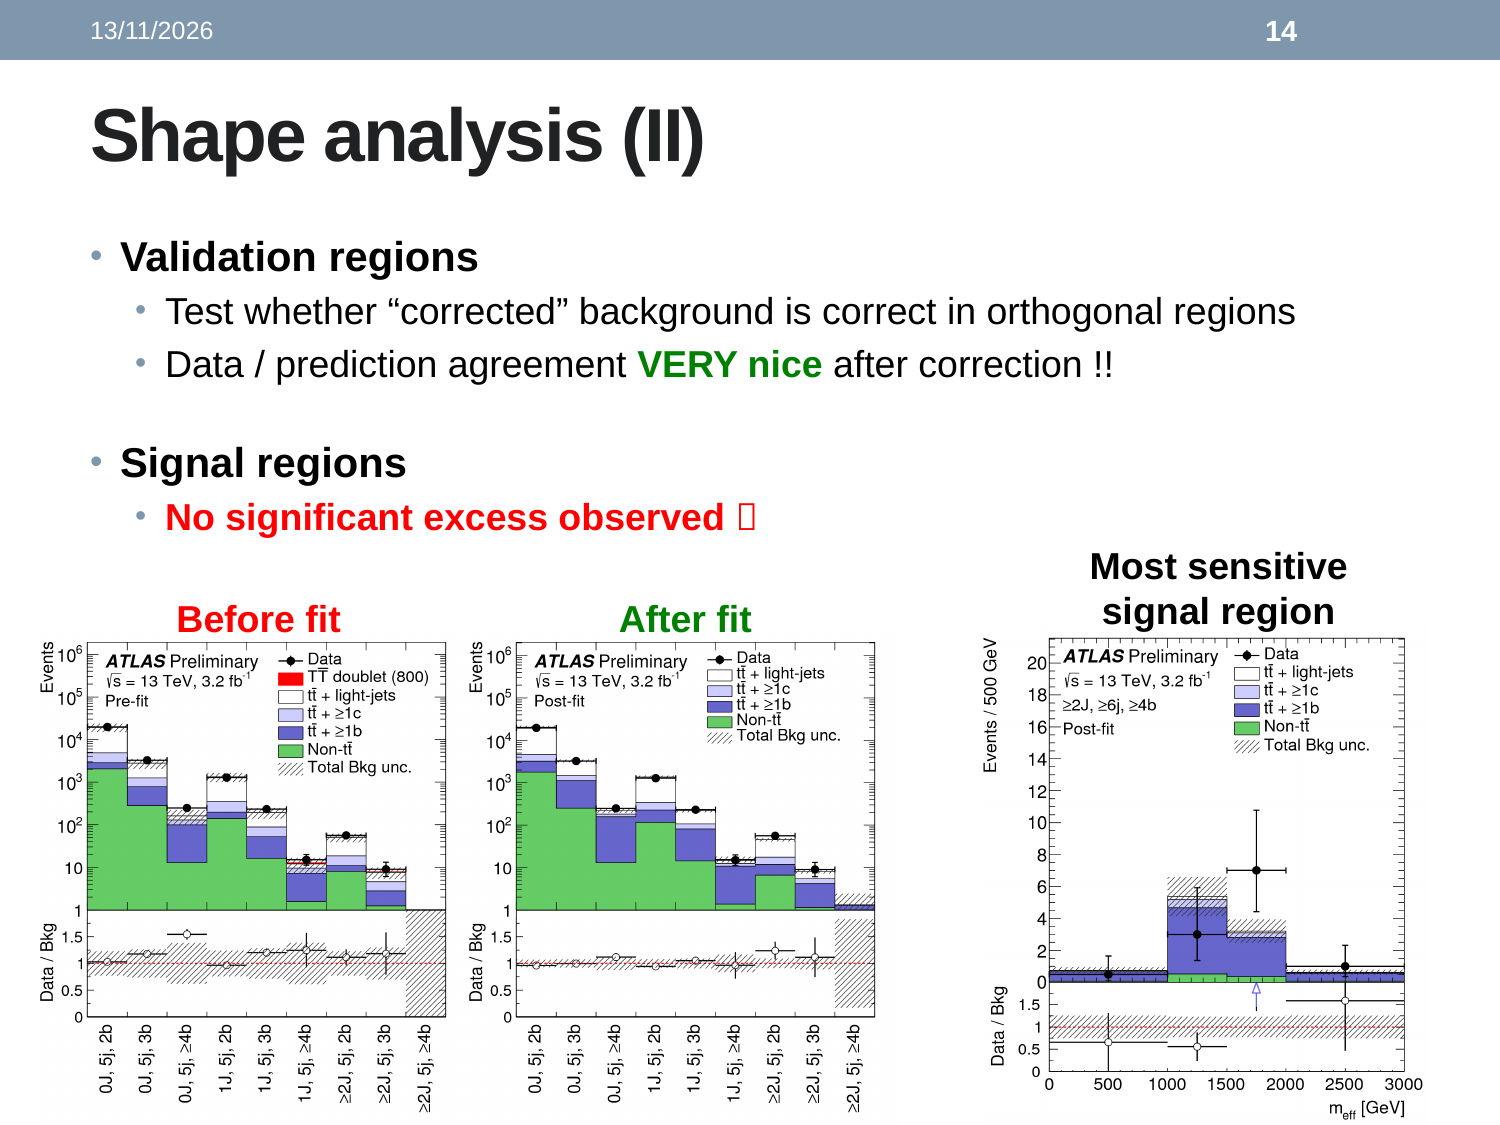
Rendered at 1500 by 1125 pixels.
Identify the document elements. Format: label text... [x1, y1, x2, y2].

text_box Most sensitive signal region [1053, 534, 1385, 614]
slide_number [75, 3, 550, 57]
slide_number 14 [1250, 3, 1425, 57]
text_box Before fit [161, 588, 356, 622]
text_box Validation regions Test whether “corrected” background is correct in orthogonal regions Data / prediction agreement VERY nice after correction !! [74, 222, 1461, 428]
title Shape analysis (II) [75, 56, 1425, 207]
picture [39, 624, 898, 1125]
picture [982, 617, 1428, 1125]
text_box After fit [603, 588, 767, 622]
text_box Signal regions No significant excess observed  [74, 428, 1461, 588]
